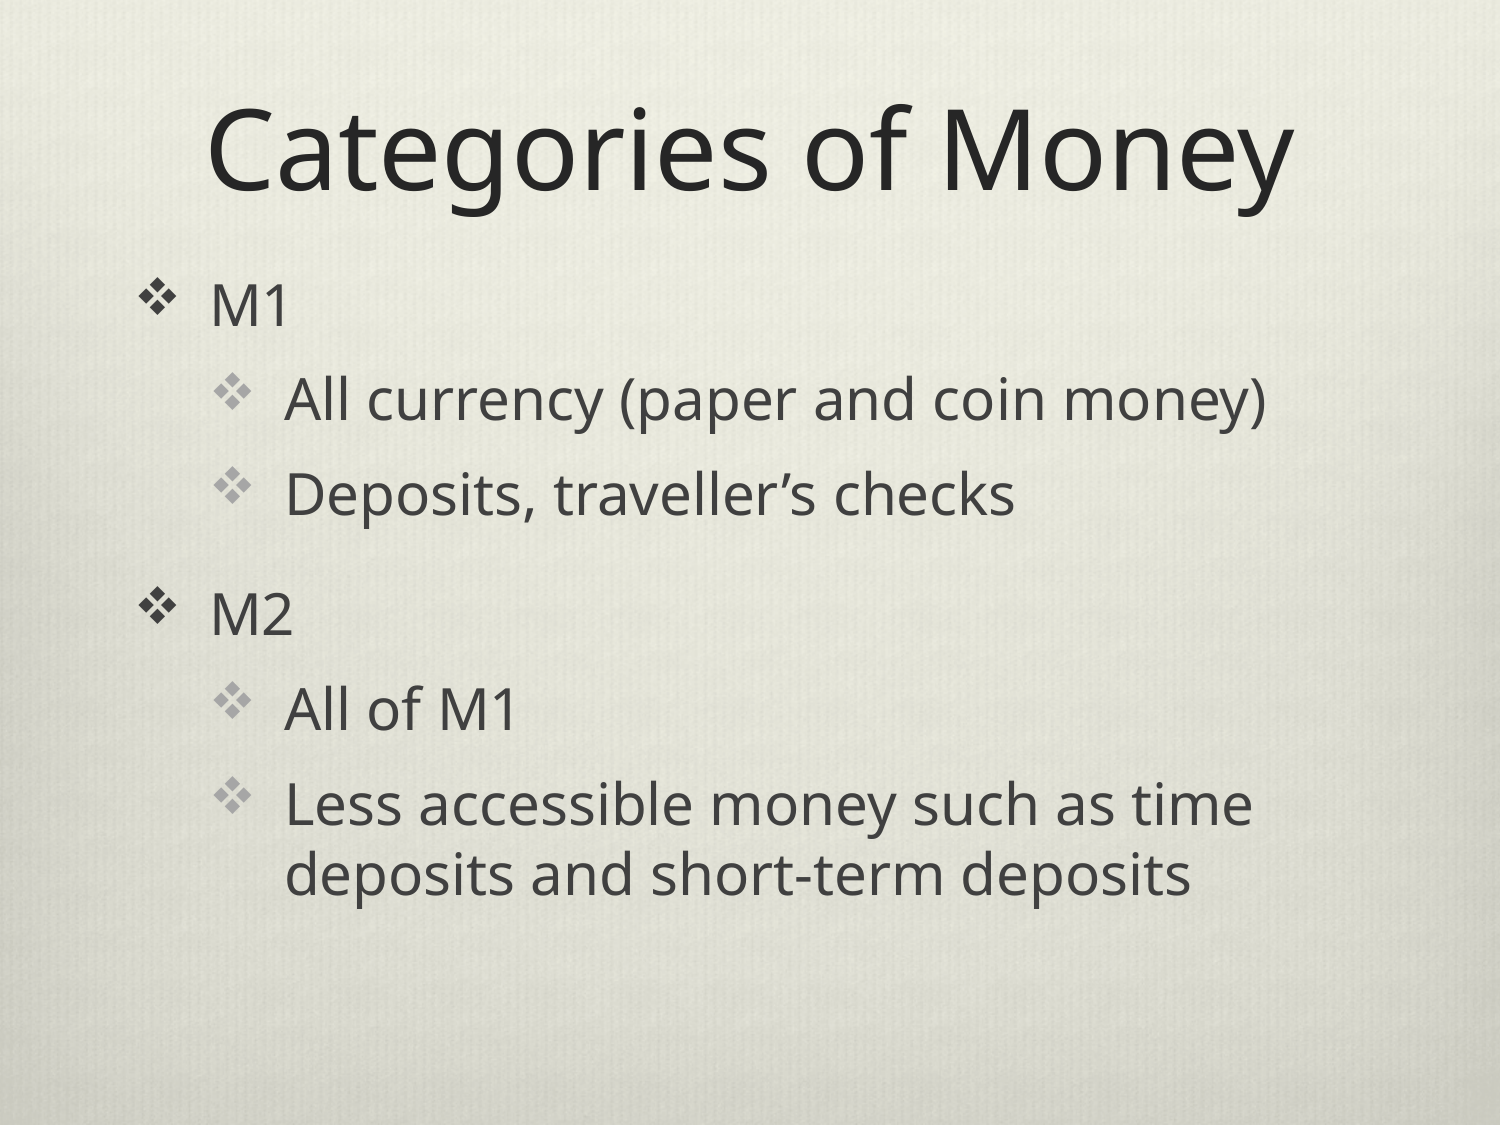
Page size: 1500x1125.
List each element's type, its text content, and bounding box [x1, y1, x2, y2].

title Categories of Money [119, 51, 1381, 240]
list M1 All currency (paper and coin money) Deposits, traveller’s checks M2 All of M1 Less accessible money such as time deposits and short-term deposits [119, 260, 1381, 1011]
